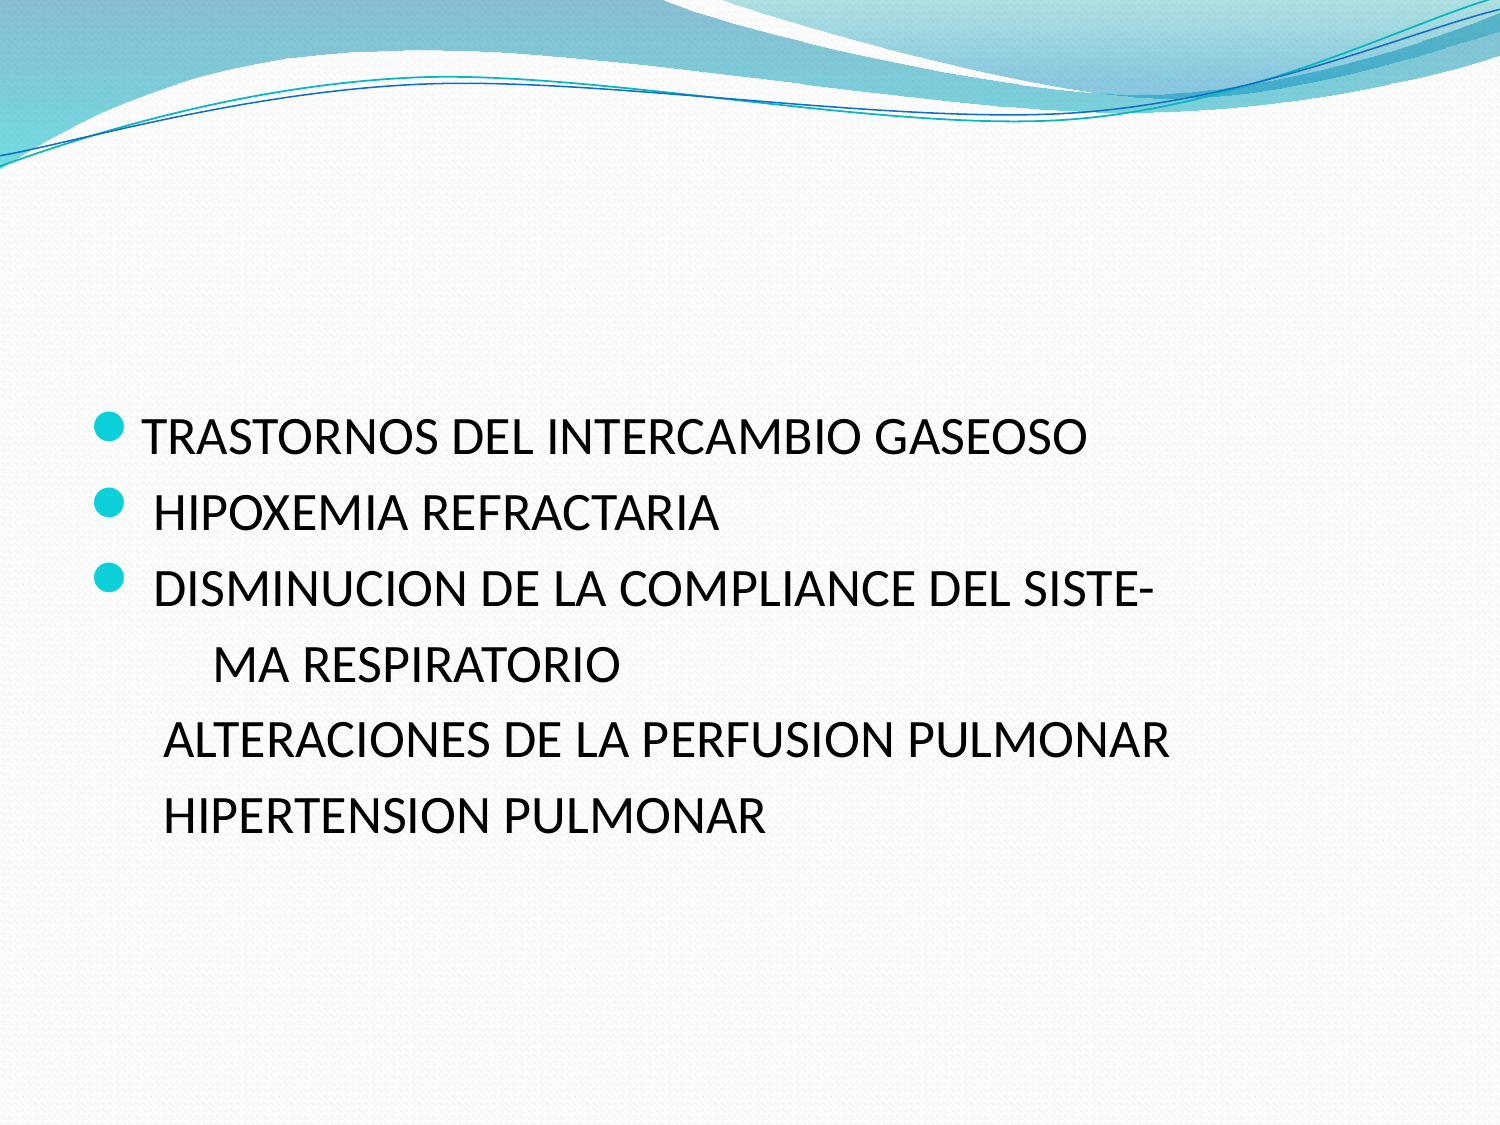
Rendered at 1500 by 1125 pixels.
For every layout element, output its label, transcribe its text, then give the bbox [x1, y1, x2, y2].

list TRASTORNOS DEL INTERCAMBIO GASEOSO HIPOXEMIA REFRACTARIA DISMINUCION DE LA COMPLIANCE DEL SISTE- MA RESPIRATORIO ALTERACIONES DE LA PERFUSION PULMONAR HIPERTENSION PULMONAR [75, 317, 1425, 1038]
title [75, 115, 1425, 303]
